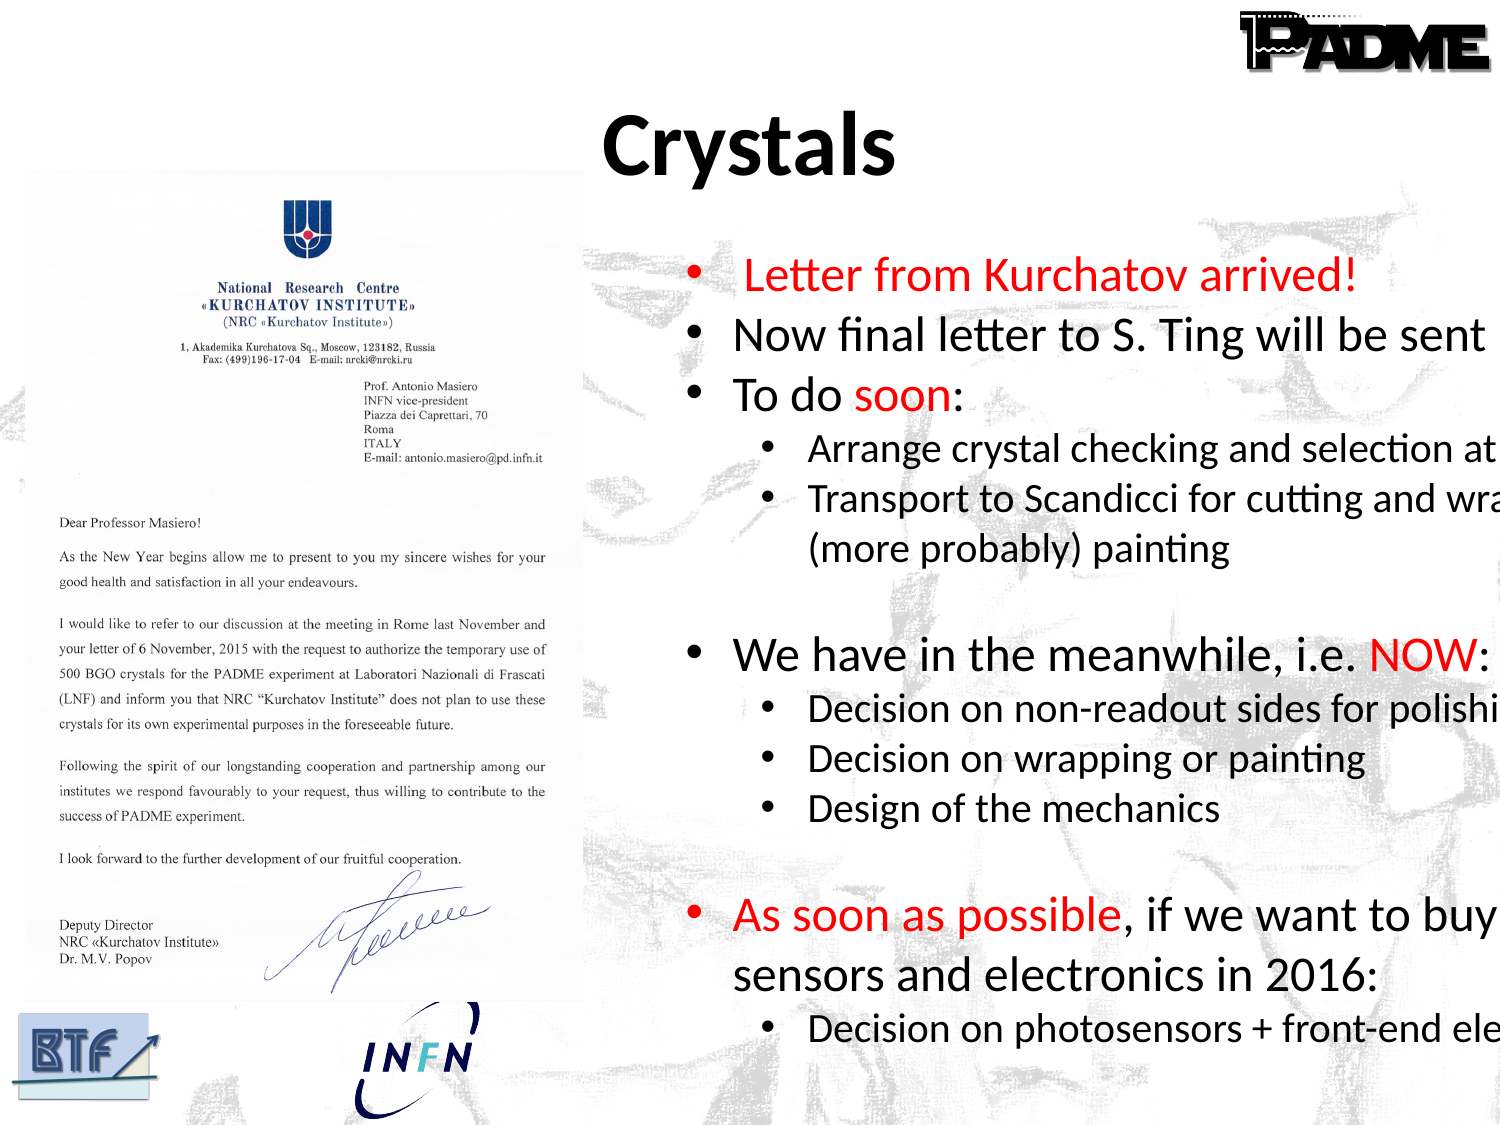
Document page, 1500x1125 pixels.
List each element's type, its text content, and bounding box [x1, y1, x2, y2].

picture [1235, 4, 1494, 76]
picture [24, 170, 584, 1124]
title Crystals [75, 45, 1425, 233]
text_box Letter from Kurchatov arrived! Now final letter to S. Ting will be sent To do soon: Arrange crystal checking and selection at CERN Transport to Scandicci for cutting and wrapping or (more probably) painting We have in the meanwhile, i.e. NOW: Decision on non-readout sides for polishing Decision on wrapping or painting Design of the mechanics As soon as possible, if we want to buy sensors and electronics in 2016: Decision on photosensors + front-end electronics [670, 233, 1500, 1059]
picture [9, 1012, 163, 1103]
